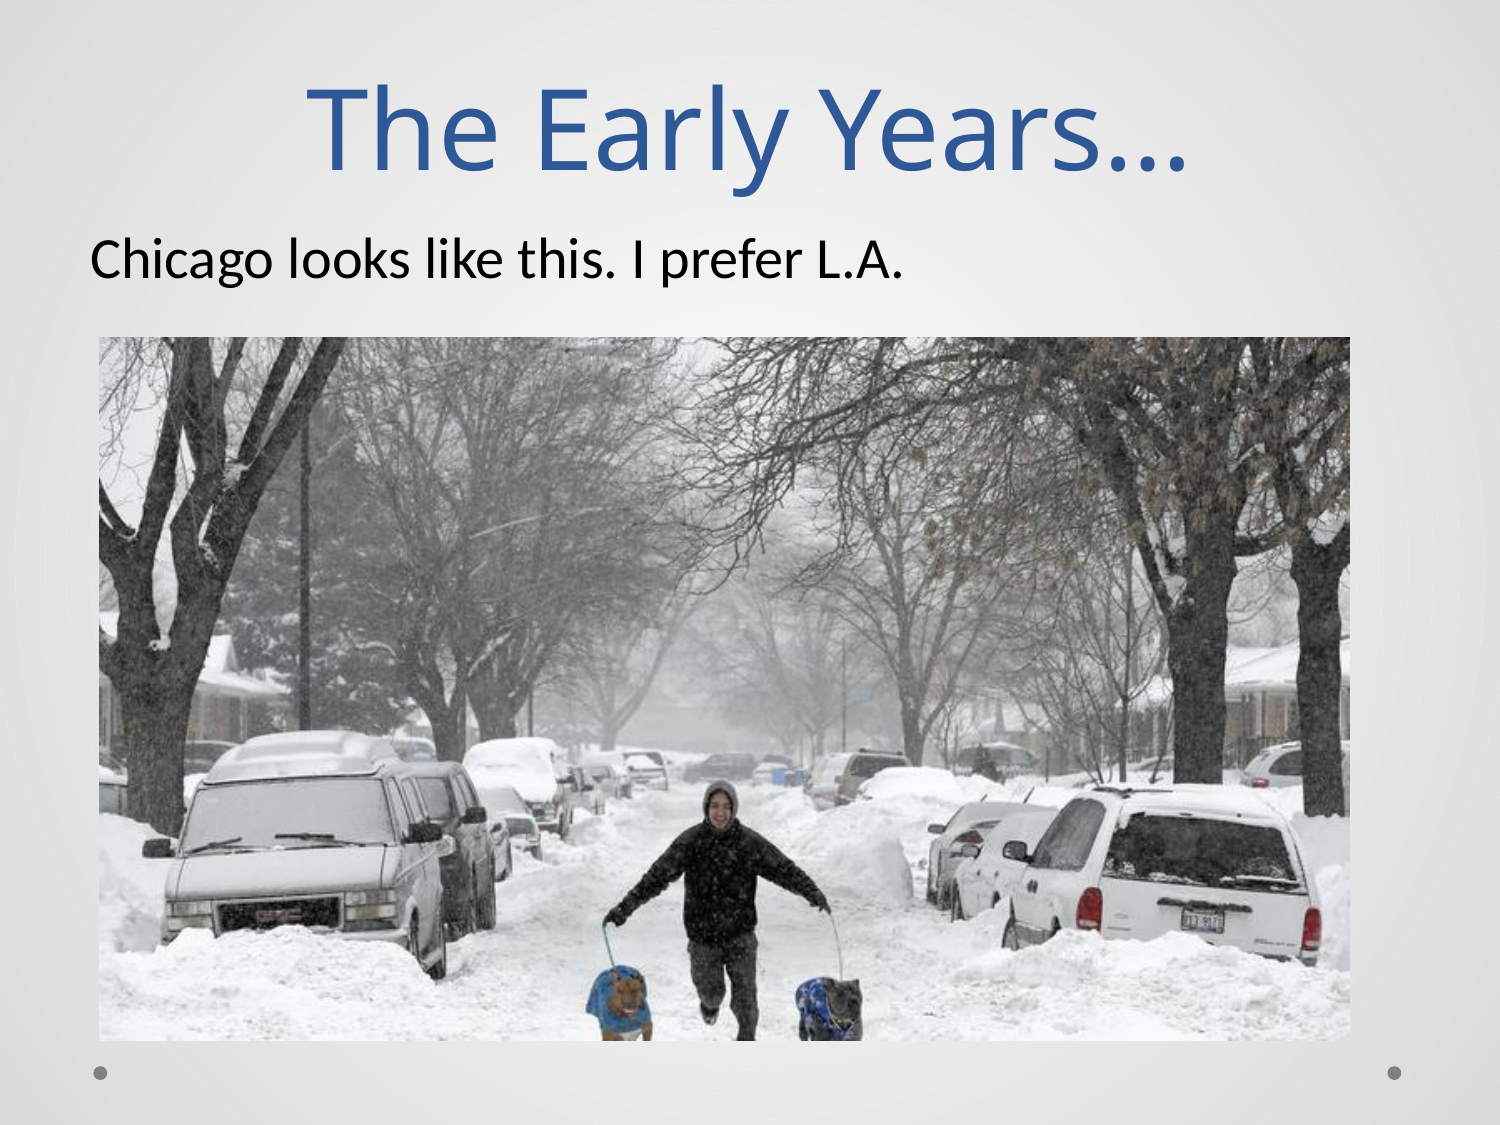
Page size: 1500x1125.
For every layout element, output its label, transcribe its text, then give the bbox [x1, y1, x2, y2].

text_box Chicago looks like this. I prefer L.A. [74, 212, 1425, 350]
title The Early Years… [75, 24, 1425, 200]
picture [99, 337, 1351, 1041]
